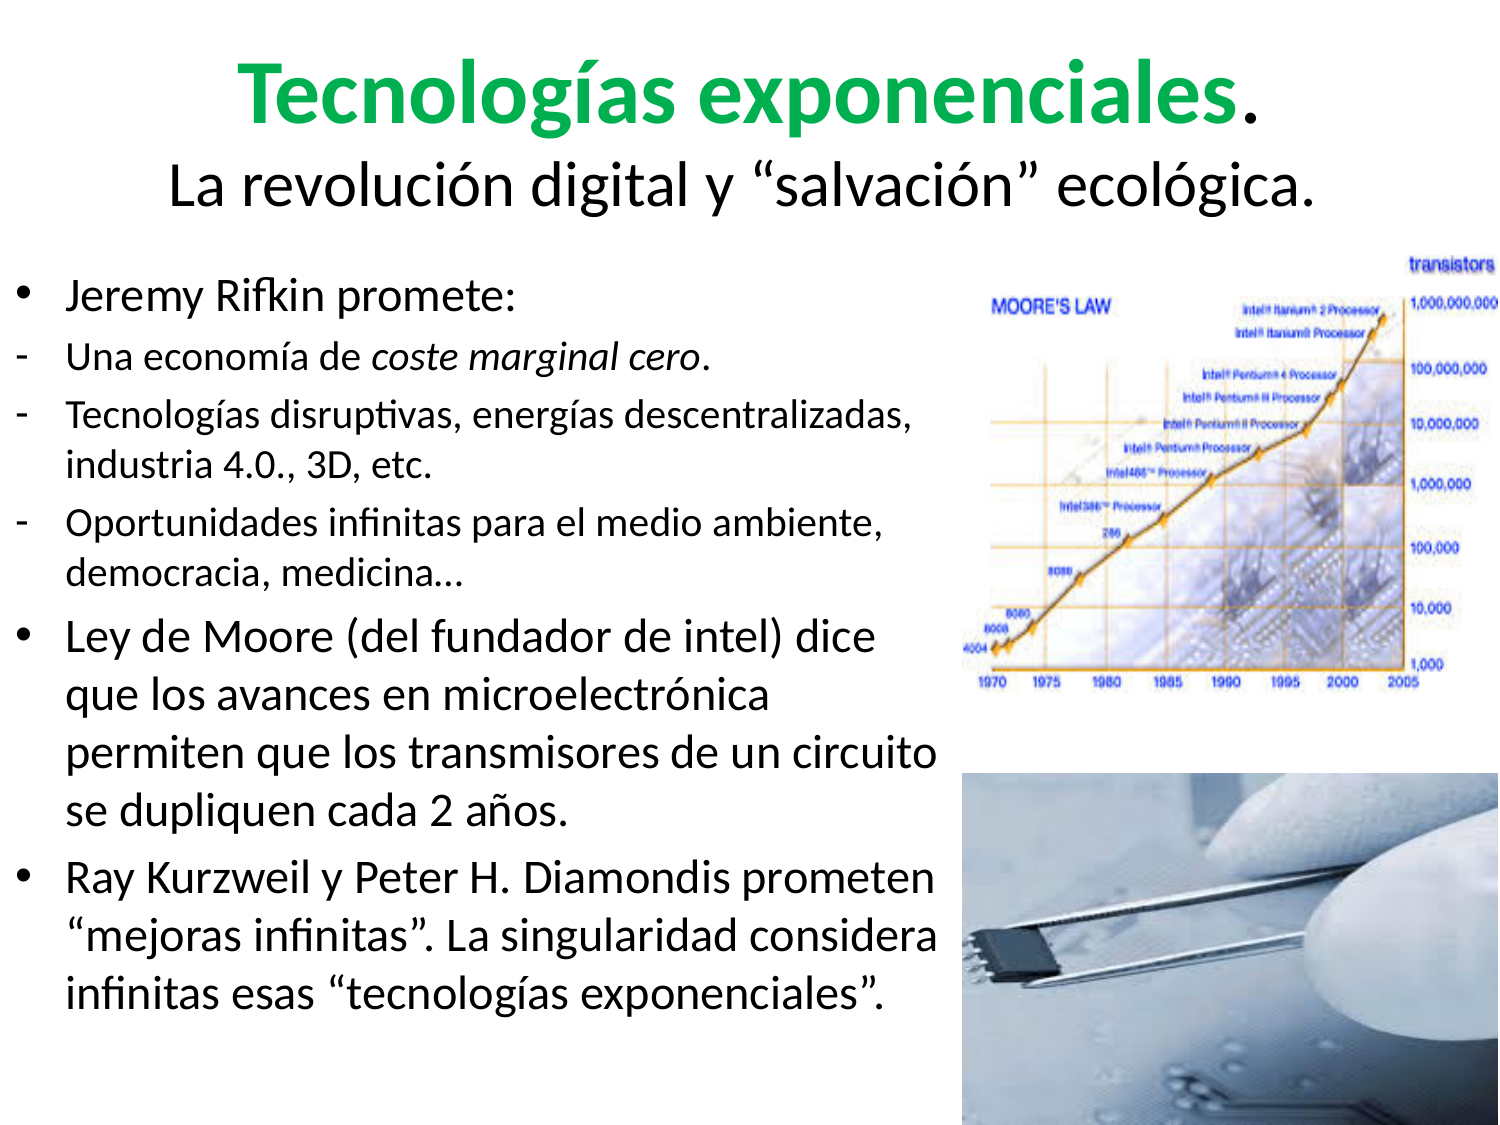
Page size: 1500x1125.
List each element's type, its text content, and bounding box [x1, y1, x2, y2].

picture [962, 255, 1499, 693]
title Tecnologías exponenciales. La revolución digital y “salvación” ecológica. [75, 19, 1425, 233]
list Jeremy Rifkin promete: Una economía de coste marginal cero. Tecnologías disruptivas, energías descentralizadas, industria 4.0., 3D, etc. Oportunidades infinitas para el medio ambiente, democracia, medicina… Ley de Moore (del fundador de intel) dice que los avances en microelectrónica permiten que los transmisores de un circuito se dupliquen cada 2 años. Ray Kurzweil y Peter H. Diamondis prometen “mejoras infinitas”. La singularidad considera infinitas esas “tecnologías exponenciales”. [0, 255, 963, 1094]
picture [962, 773, 1499, 1125]
